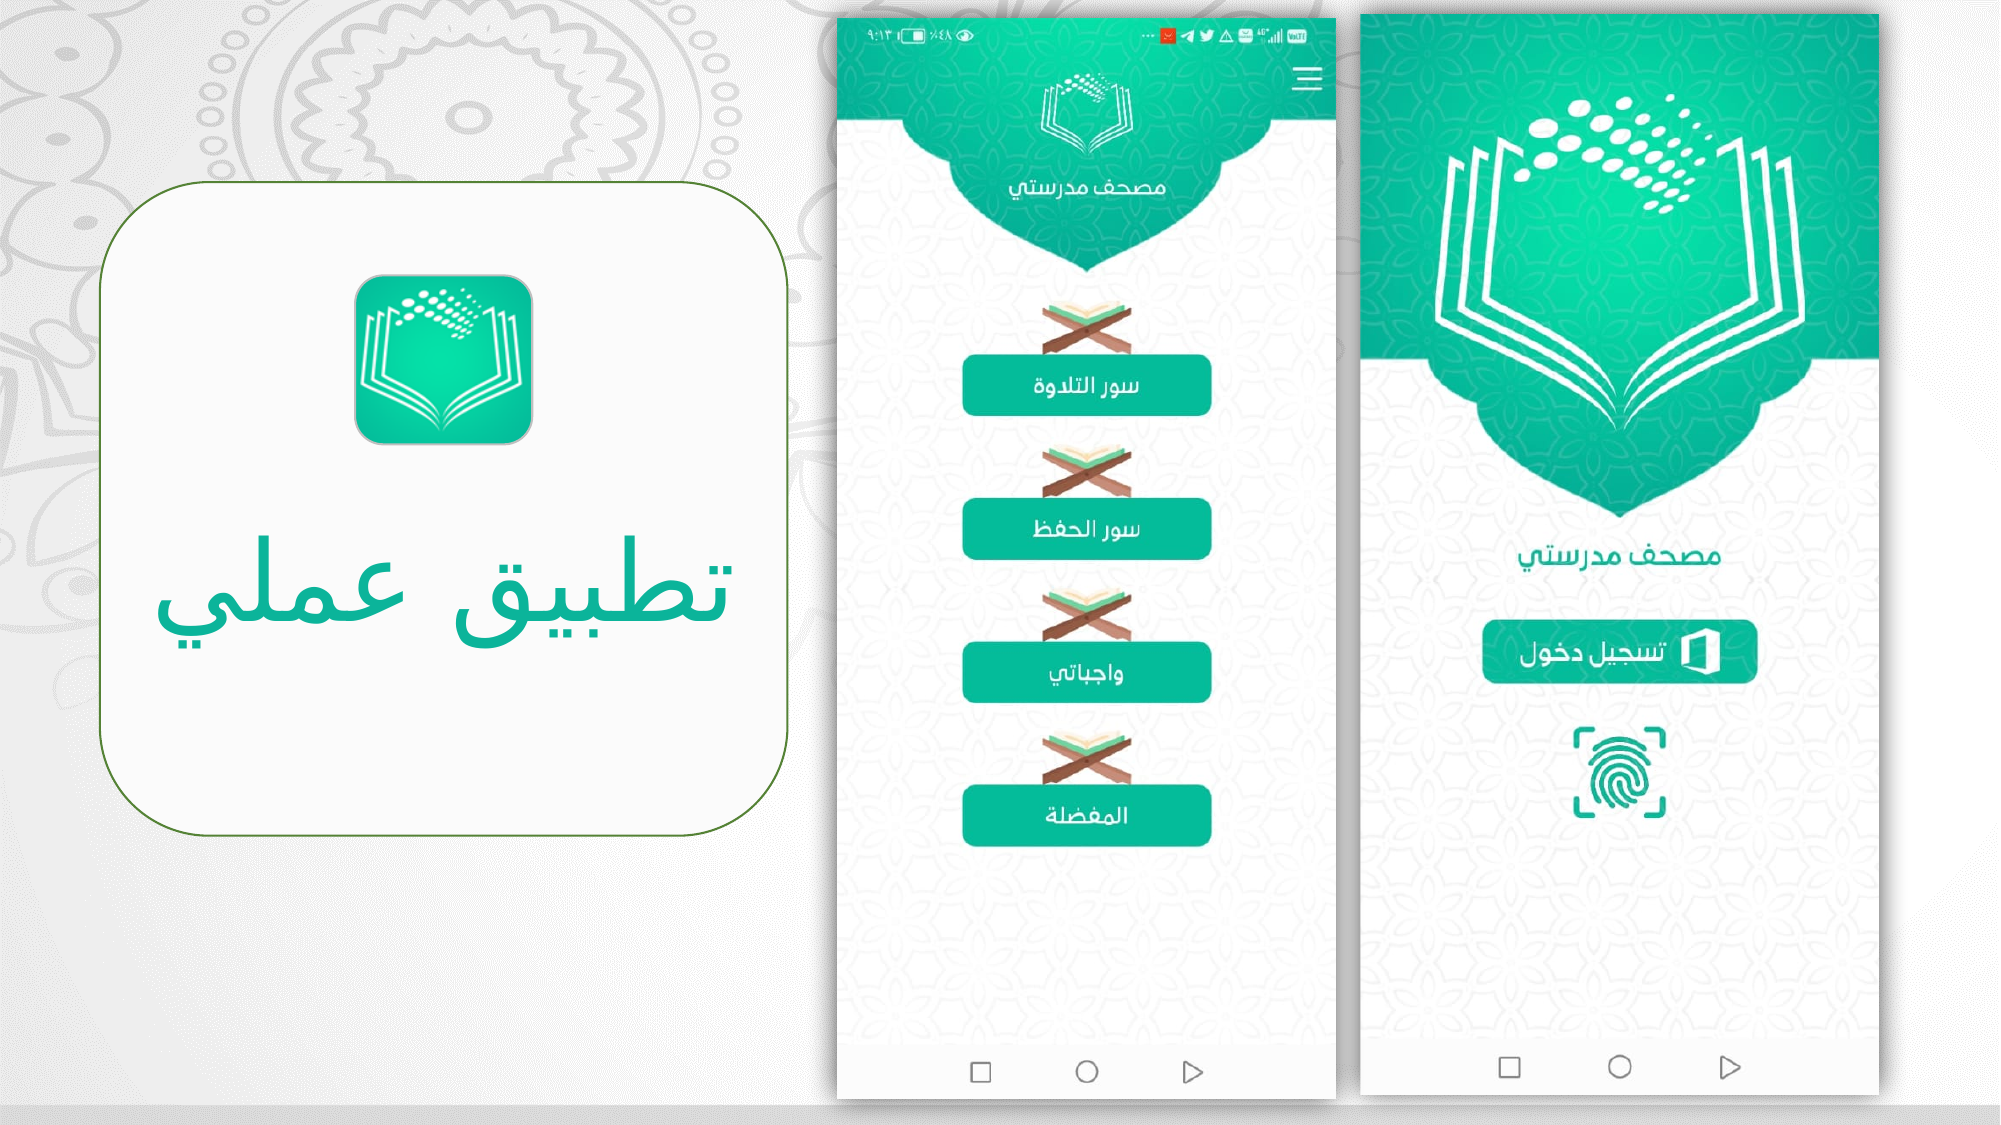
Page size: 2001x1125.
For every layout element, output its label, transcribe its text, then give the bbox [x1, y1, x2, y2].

text_box [354, 274, 534, 446]
picture [0, 0, 2001, 1125]
text_box تطبيق عملي [98, 181, 789, 837]
